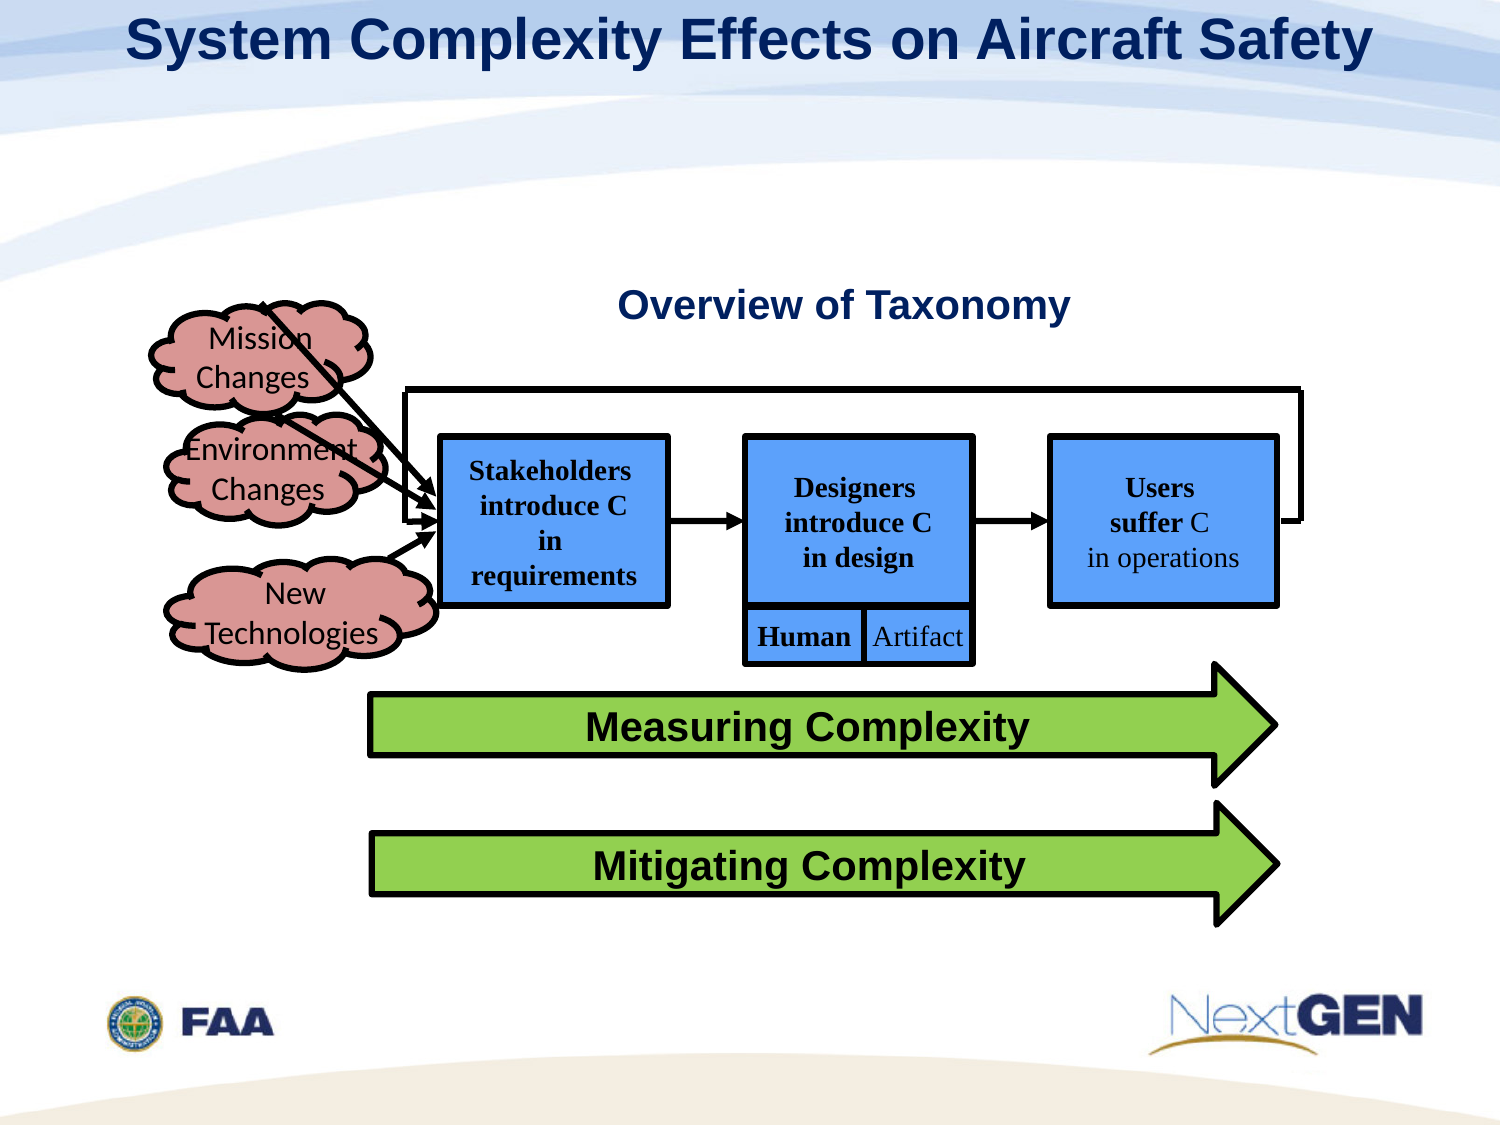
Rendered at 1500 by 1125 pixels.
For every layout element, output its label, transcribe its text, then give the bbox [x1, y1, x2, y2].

title Overview of Taxonomy [397, 280, 1292, 326]
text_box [370, 358, 437, 497]
text_box Users suffer C in operations [1049, 436, 1278, 606]
text_box Measuring Complexity [370, 663, 1276, 786]
text_box Environment Changes [288, 414, 364, 462]
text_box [388, 531, 437, 559]
text_box Mission Changes [151, 306, 336, 415]
text_box New Technologies [166, 558, 437, 670]
text_box Artifact [863, 606, 973, 664]
text_box Stakeholders introduce C in requirements [440, 436, 668, 606]
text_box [385, 503, 437, 510]
text_box Environment Changes [166, 417, 364, 526]
text_box Mission Changes [270, 303, 371, 385]
text_box Mitigating Complexity [371, 802, 1278, 925]
picture [0, 0, 1500, 1125]
text_box Designers introduce C in design [744, 436, 973, 606]
text_box System Complexity Effects on Aircraft Safety [75, 26, 1425, 127]
text_box Human [745, 606, 863, 664]
